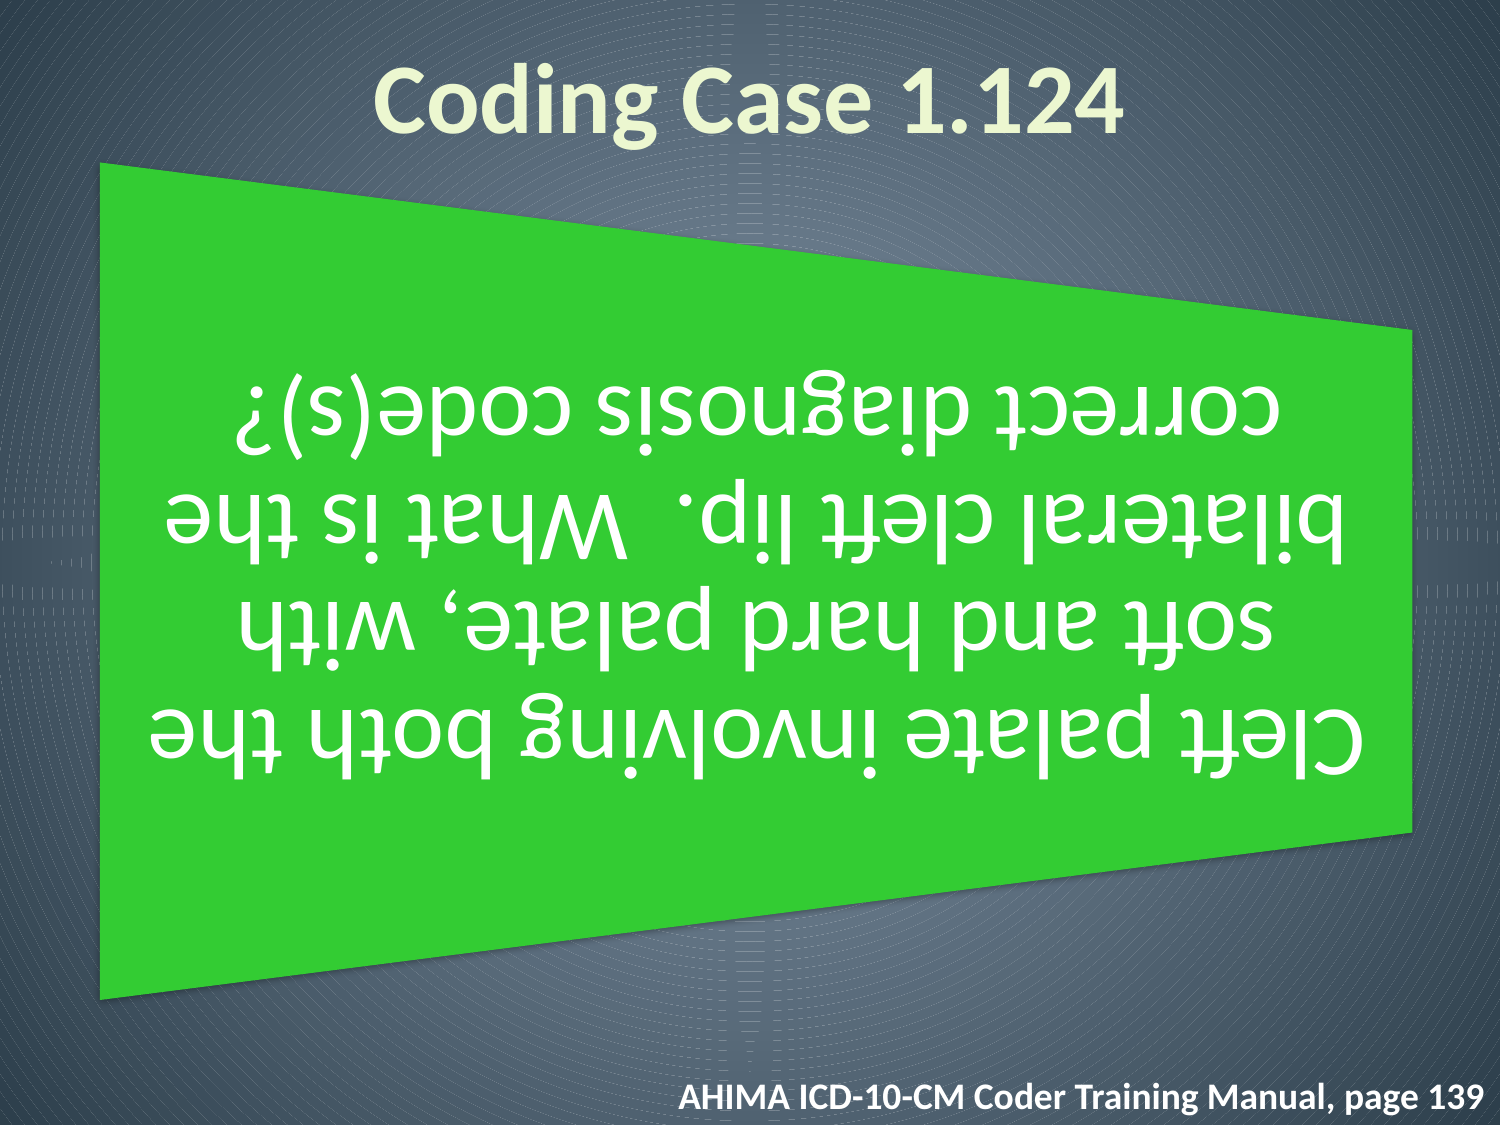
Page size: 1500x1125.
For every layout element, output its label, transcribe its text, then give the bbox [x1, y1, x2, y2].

title Coding Case 1.124 [75, 0, 1425, 188]
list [99, 162, 1413, 1001]
text_box AHIMA ICD-10-CM Coder Training Manual, page 139 [575, 1064, 1500, 1125]
